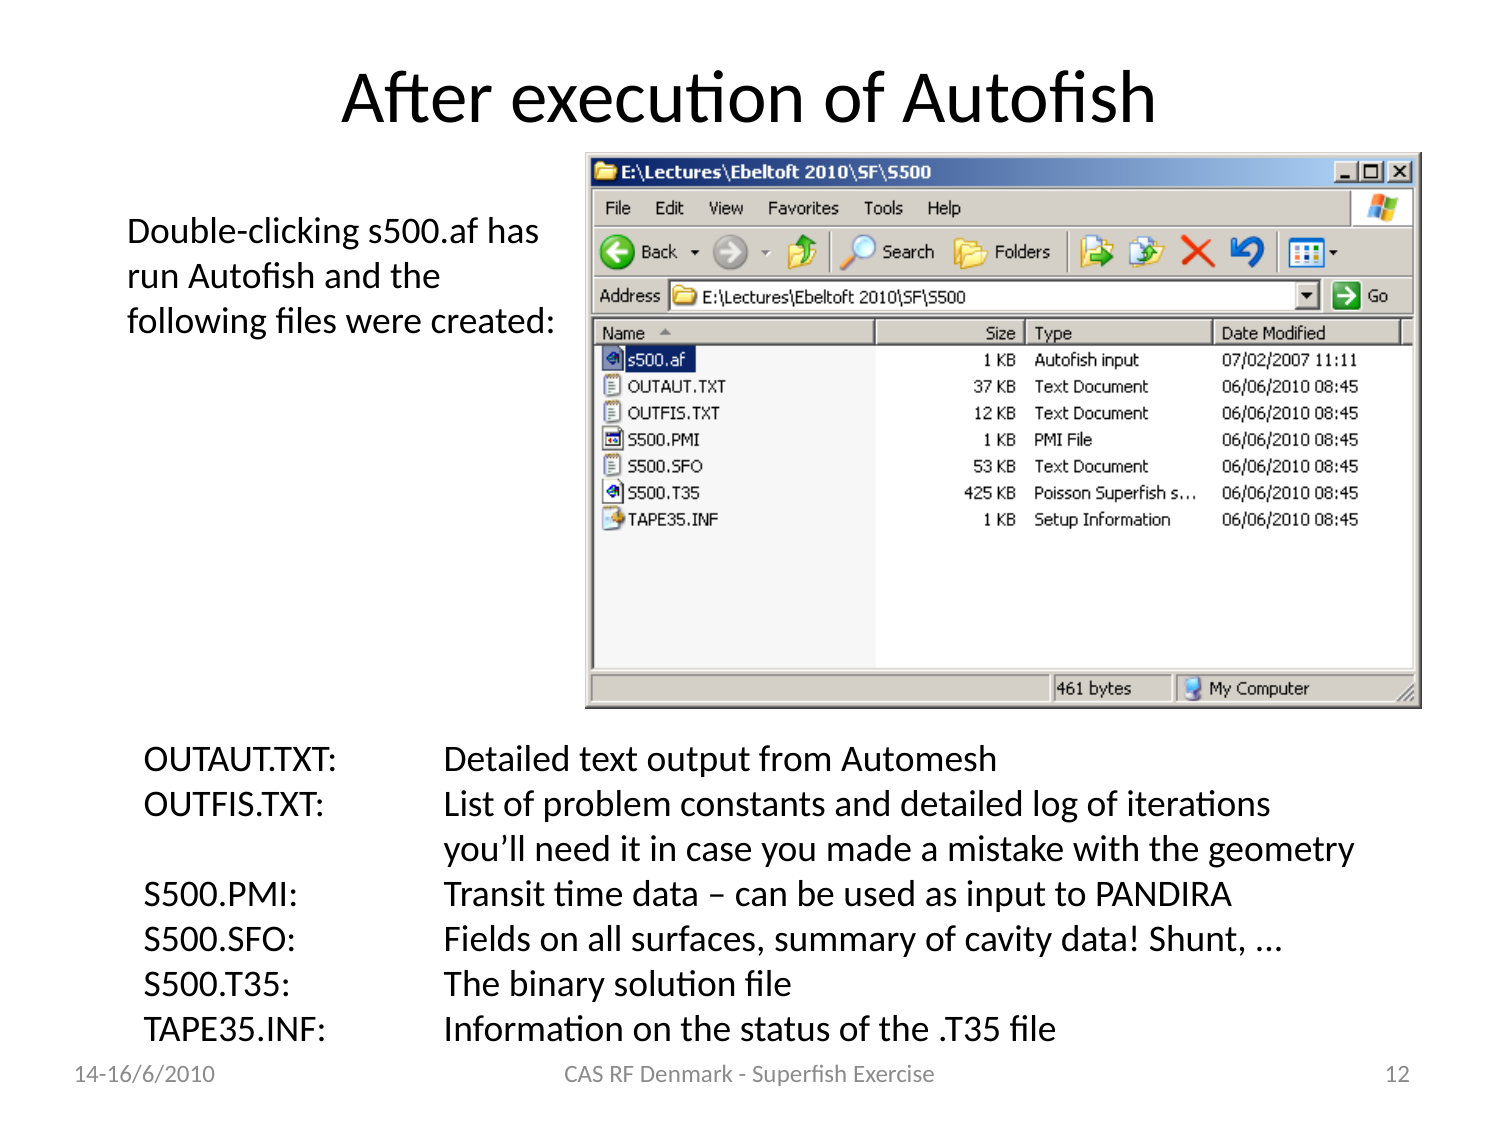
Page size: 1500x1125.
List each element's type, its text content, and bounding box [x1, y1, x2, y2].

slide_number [58, 1042, 210, 1103]
picture [585, 152, 1423, 709]
title After execution of Autofish [75, 45, 1425, 141]
text_box OUTAUT.TXT: Detailed text output from Automesh OUTFIS.TXT: List of problem constants and detailed log of iterations you’ll need it in case you made a mistake with the geometry S500.PMI: Transit time data – can be used as input to PANDIRA S500.SFO: Fields on all surfaces, summary of cavity data! Shunt, ... S500.T35: The binary solution file TAPE35.INF: Information on the status of the .T35 file [128, 726, 1383, 1057]
text_box Double-clicking s500.af has run Autofish and the following files were created: [112, 199, 575, 349]
footer CAS RF Denmark - Superfish Exercise [210, 1057, 1289, 1103]
slide_number 12 [1289, 1042, 1425, 1103]
